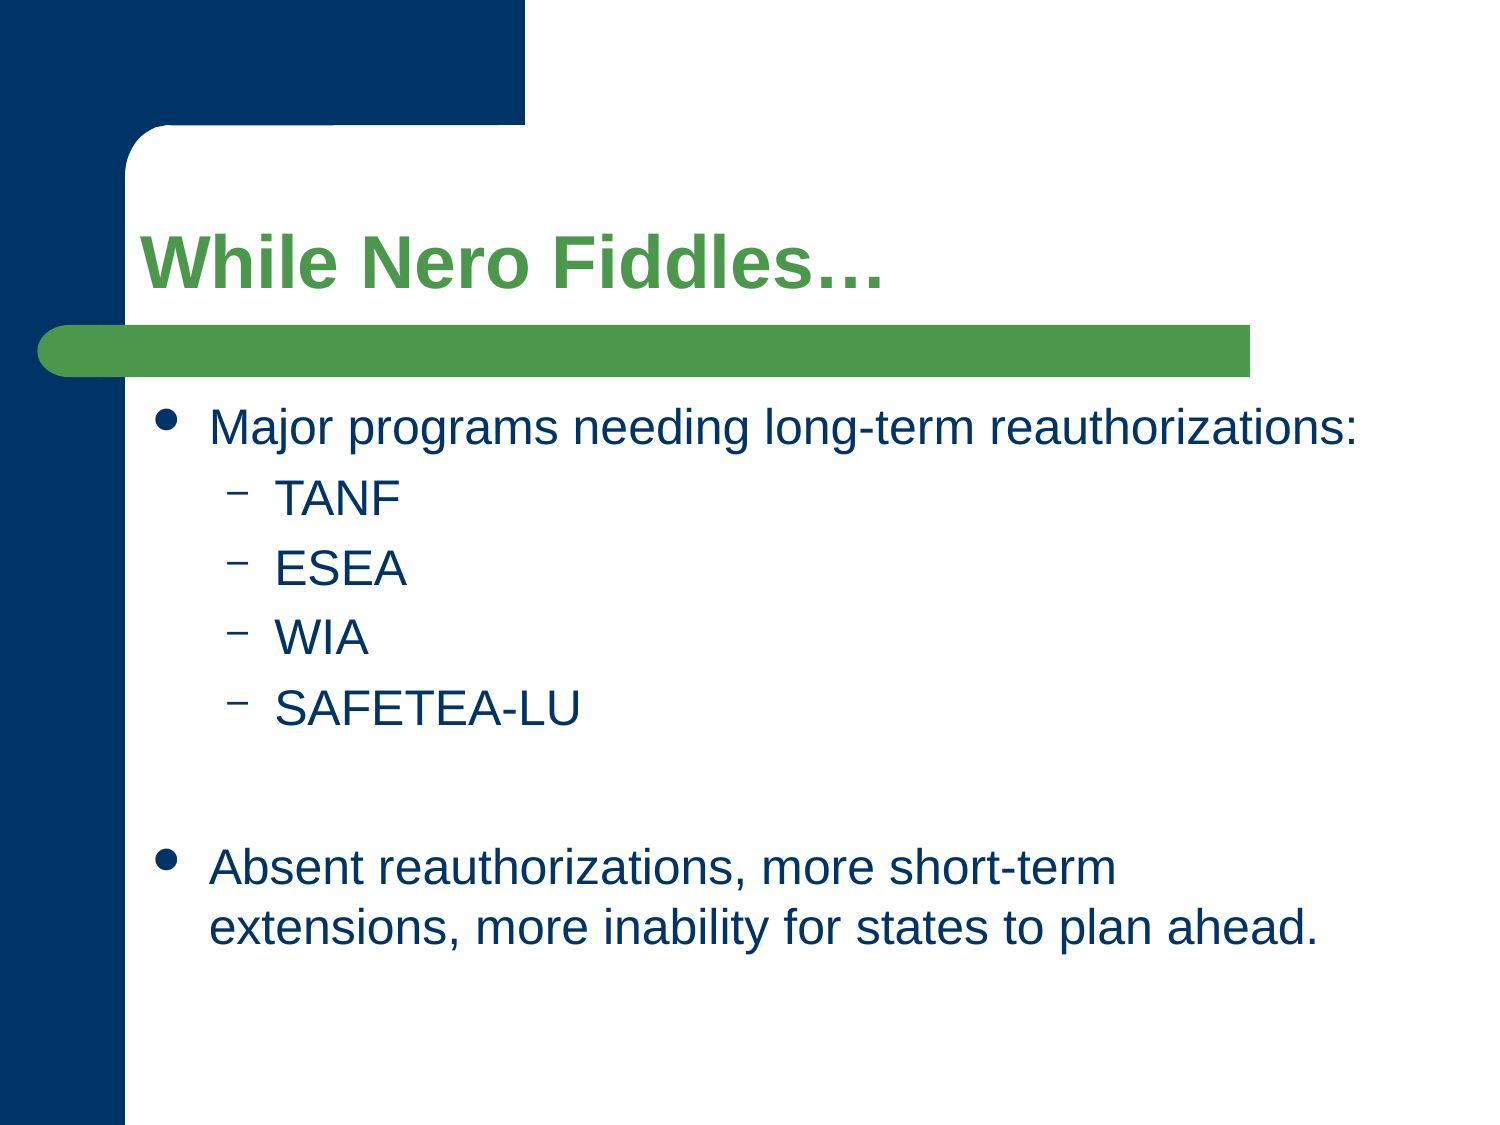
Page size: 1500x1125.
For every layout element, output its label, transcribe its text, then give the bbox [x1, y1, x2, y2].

list Major programs needing long-term reauthorizations: TANF ESEA WIA SAFETEA-LU Absent reauthorizations, more short-term extensions, more inability for states to plan ahead. [137, 387, 1400, 999]
title While Nero Fiddles… [125, 125, 1425, 313]
